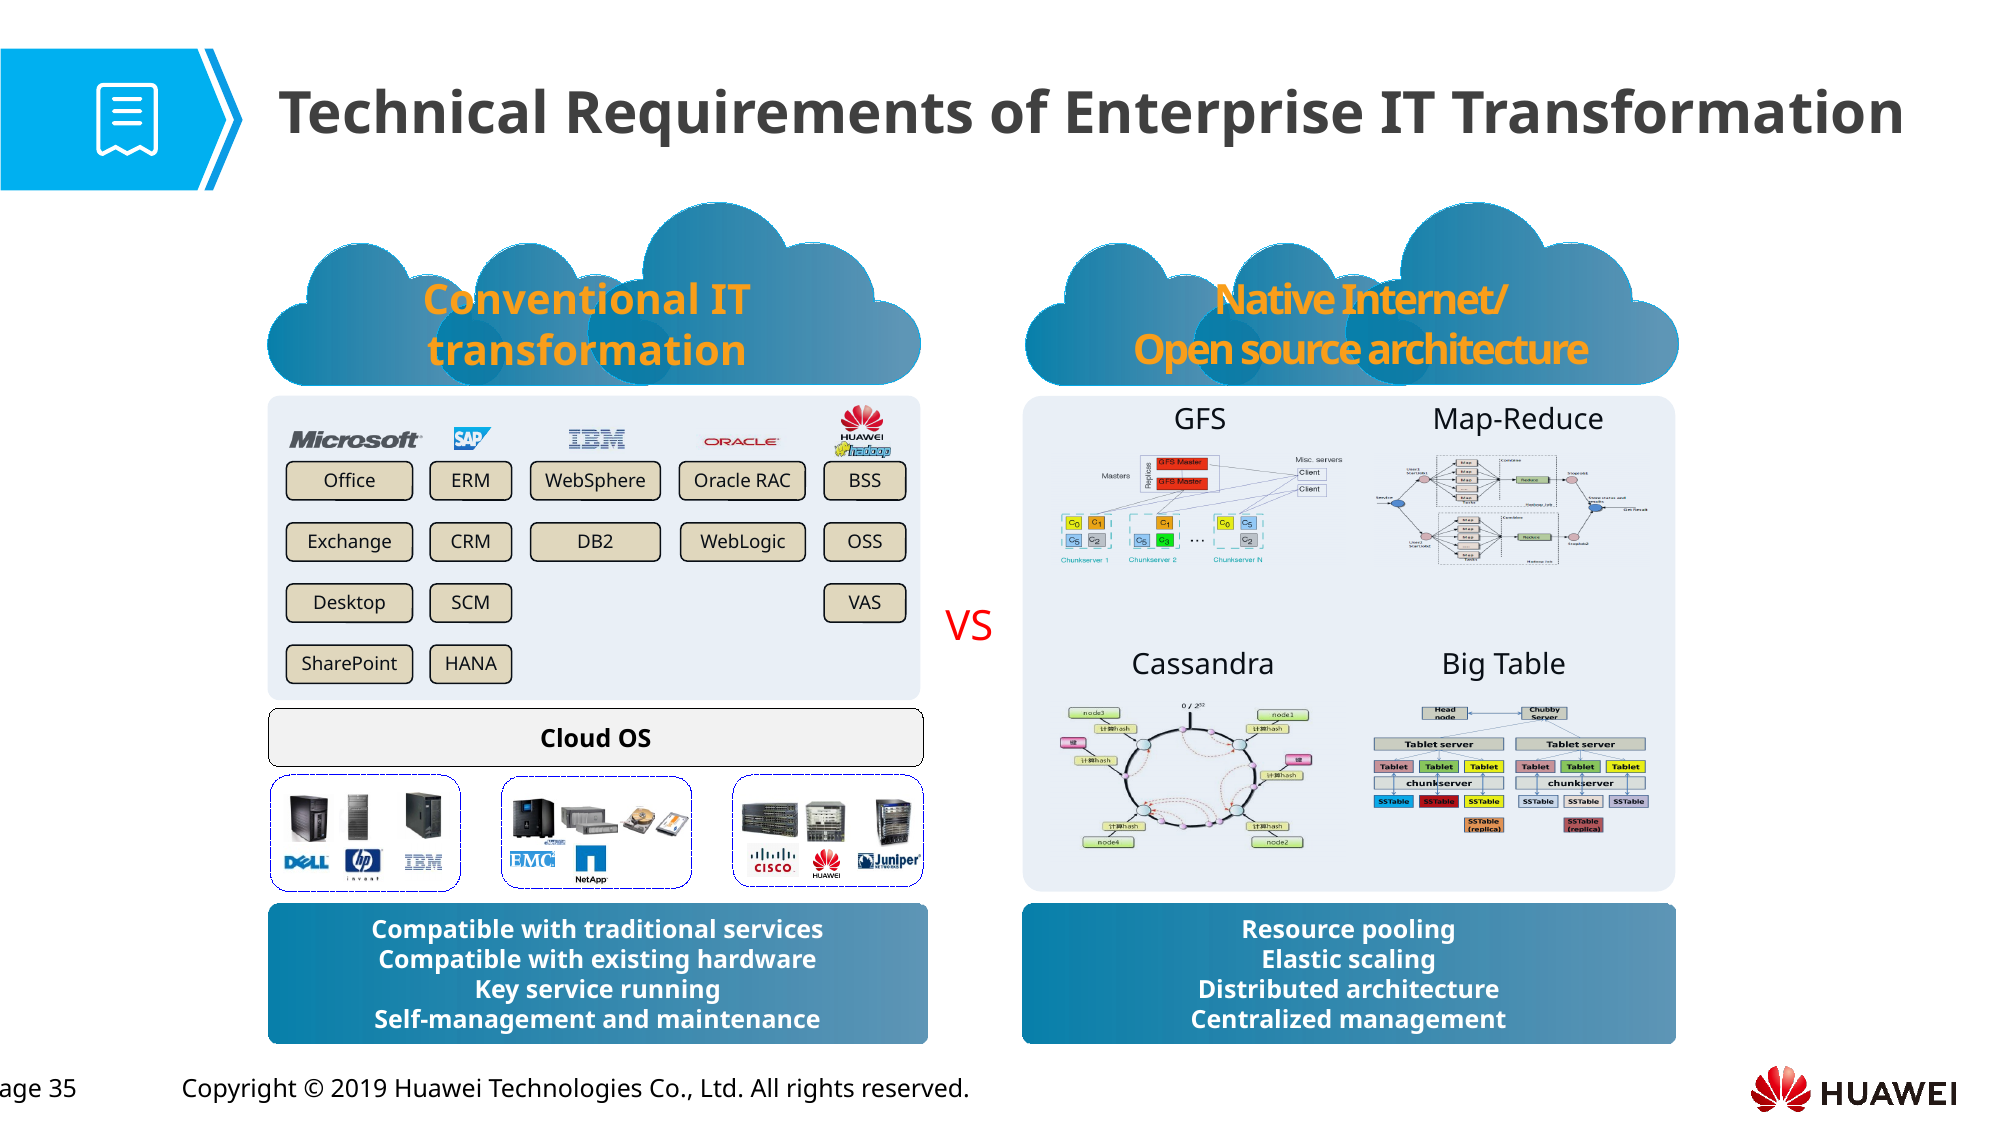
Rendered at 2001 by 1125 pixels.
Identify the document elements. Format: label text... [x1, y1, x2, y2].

list Technical Requirements of Enterprise IT Transformation [261, 67, 2000, 155]
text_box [267, 202, 1679, 1045]
picture [1751, 1066, 1956, 1112]
